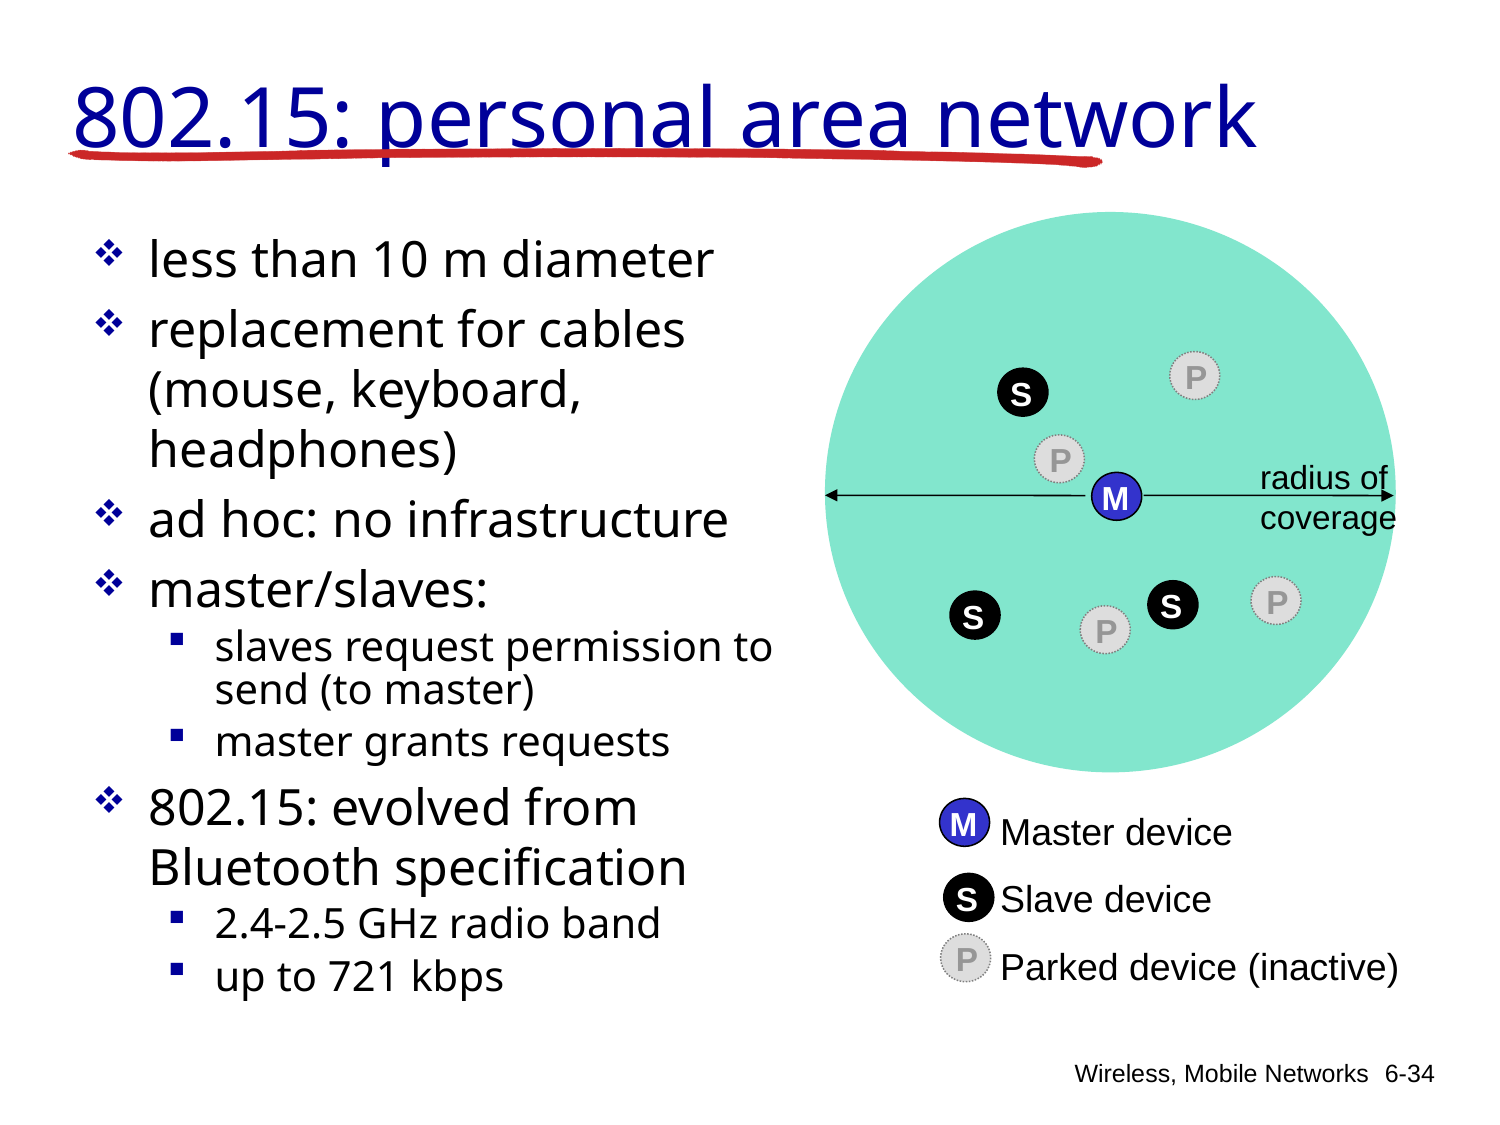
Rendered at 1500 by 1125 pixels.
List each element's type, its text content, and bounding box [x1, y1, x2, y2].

text_box [824, 211, 1393, 773]
text_box [825, 489, 1038, 502]
picture [63, 143, 1115, 173]
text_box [1145, 577, 1199, 634]
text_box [995, 365, 1049, 422]
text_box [947, 588, 1001, 644]
text_box radius of coverage [1245, 448, 1413, 544]
slide_number 6-34 [1339, 1050, 1450, 1125]
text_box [1169, 348, 1221, 405]
list less than 10 m diameter replacement for cables (mouse, keyboard, headphones) ad hoc: no infrastructure master/slaves: slaves request permission to send (to master) master grants requests 802.15: evolved from Bluetooth specification 2.4-2.5 GHz radio band up to 721 kbps [77, 219, 811, 1125]
text_box 802.15: personal area network [57, 45, 1333, 183]
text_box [1086, 469, 1142, 526]
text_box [934, 777, 1416, 997]
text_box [1079, 602, 1131, 659]
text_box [1250, 573, 1302, 630]
footer Wireless, Mobile Networks [811, 1050, 1339, 1103]
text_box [1034, 432, 1085, 488]
